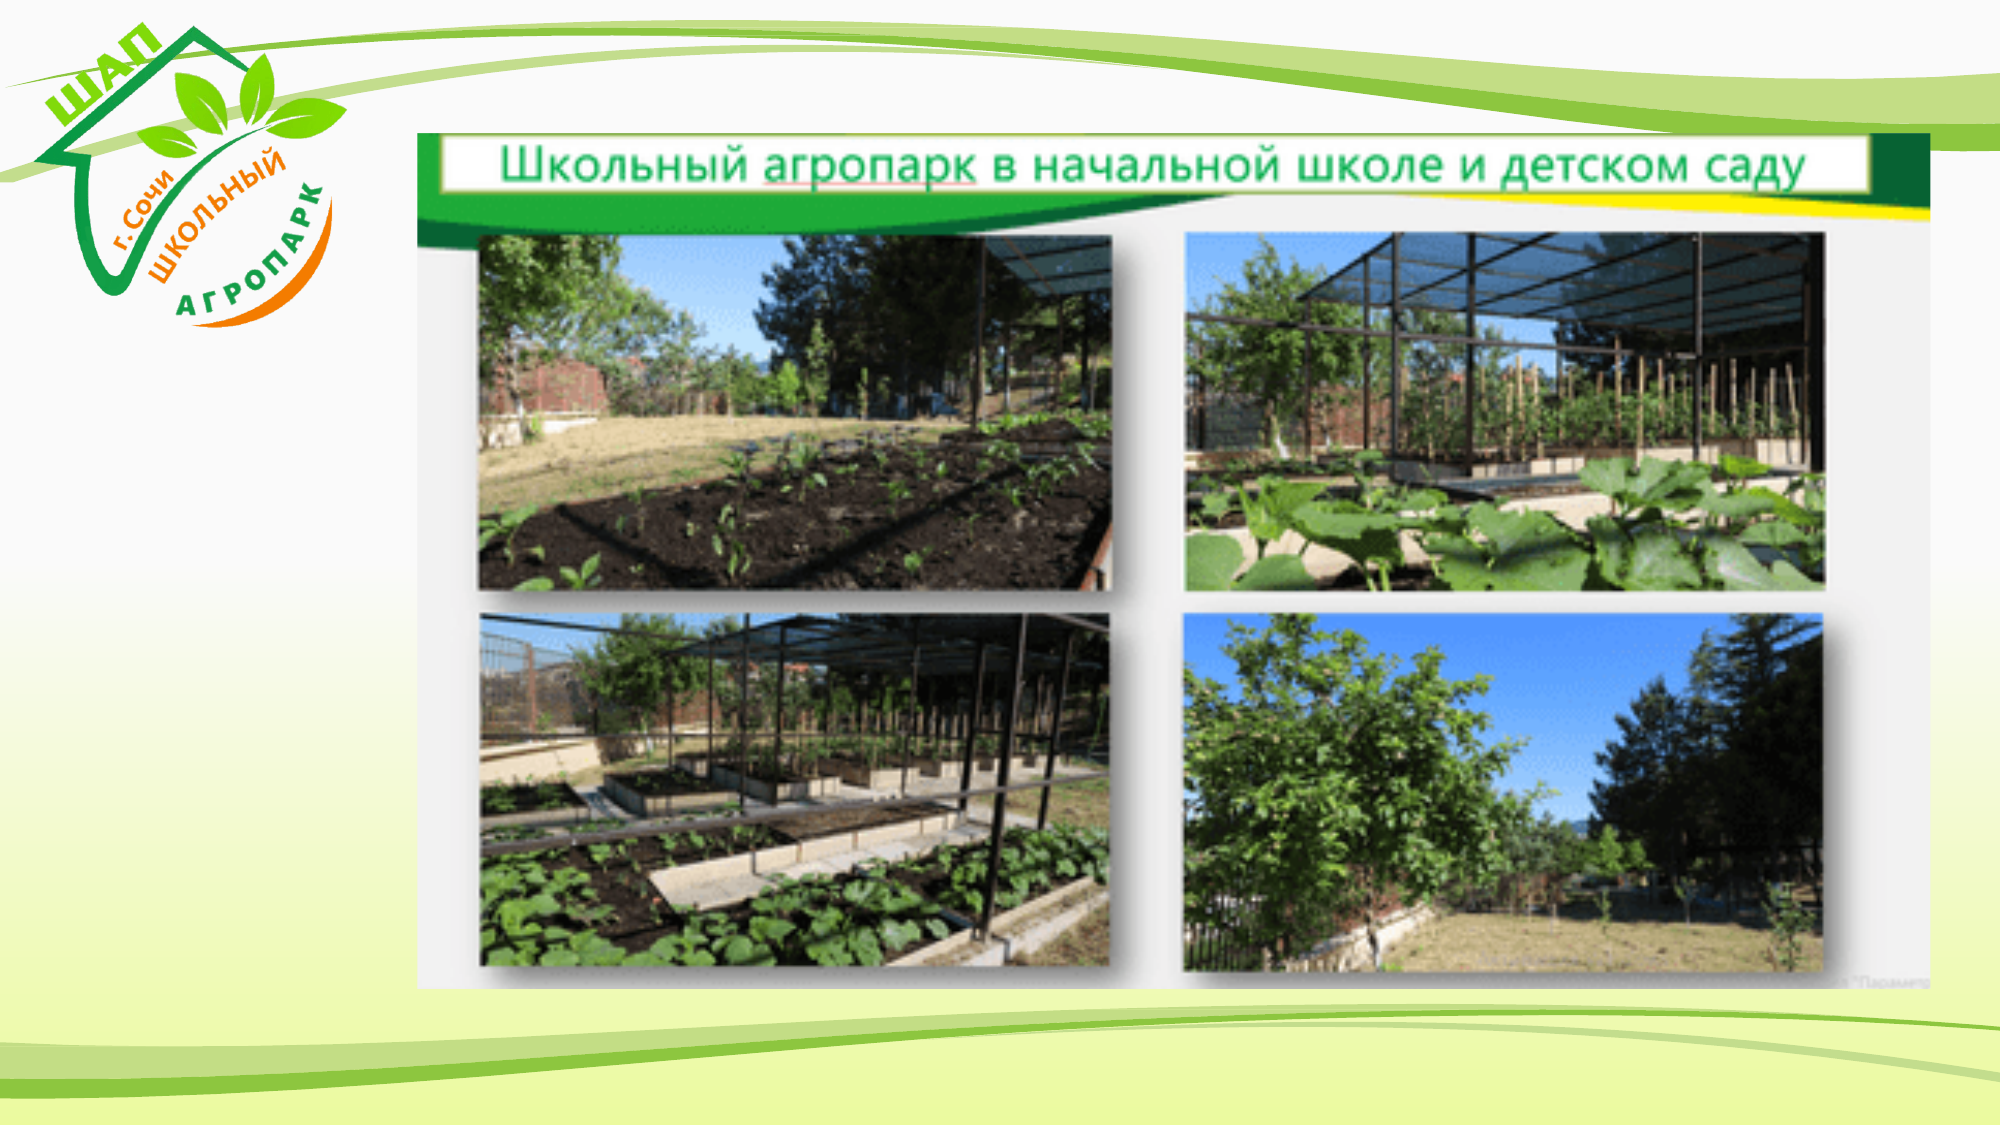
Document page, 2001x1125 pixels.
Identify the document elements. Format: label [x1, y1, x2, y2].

text_box [398, 19, 2000, 183]
picture [417, 133, 1931, 990]
text_box [0, 1003, 2000, 1122]
picture [0, 0, 398, 357]
